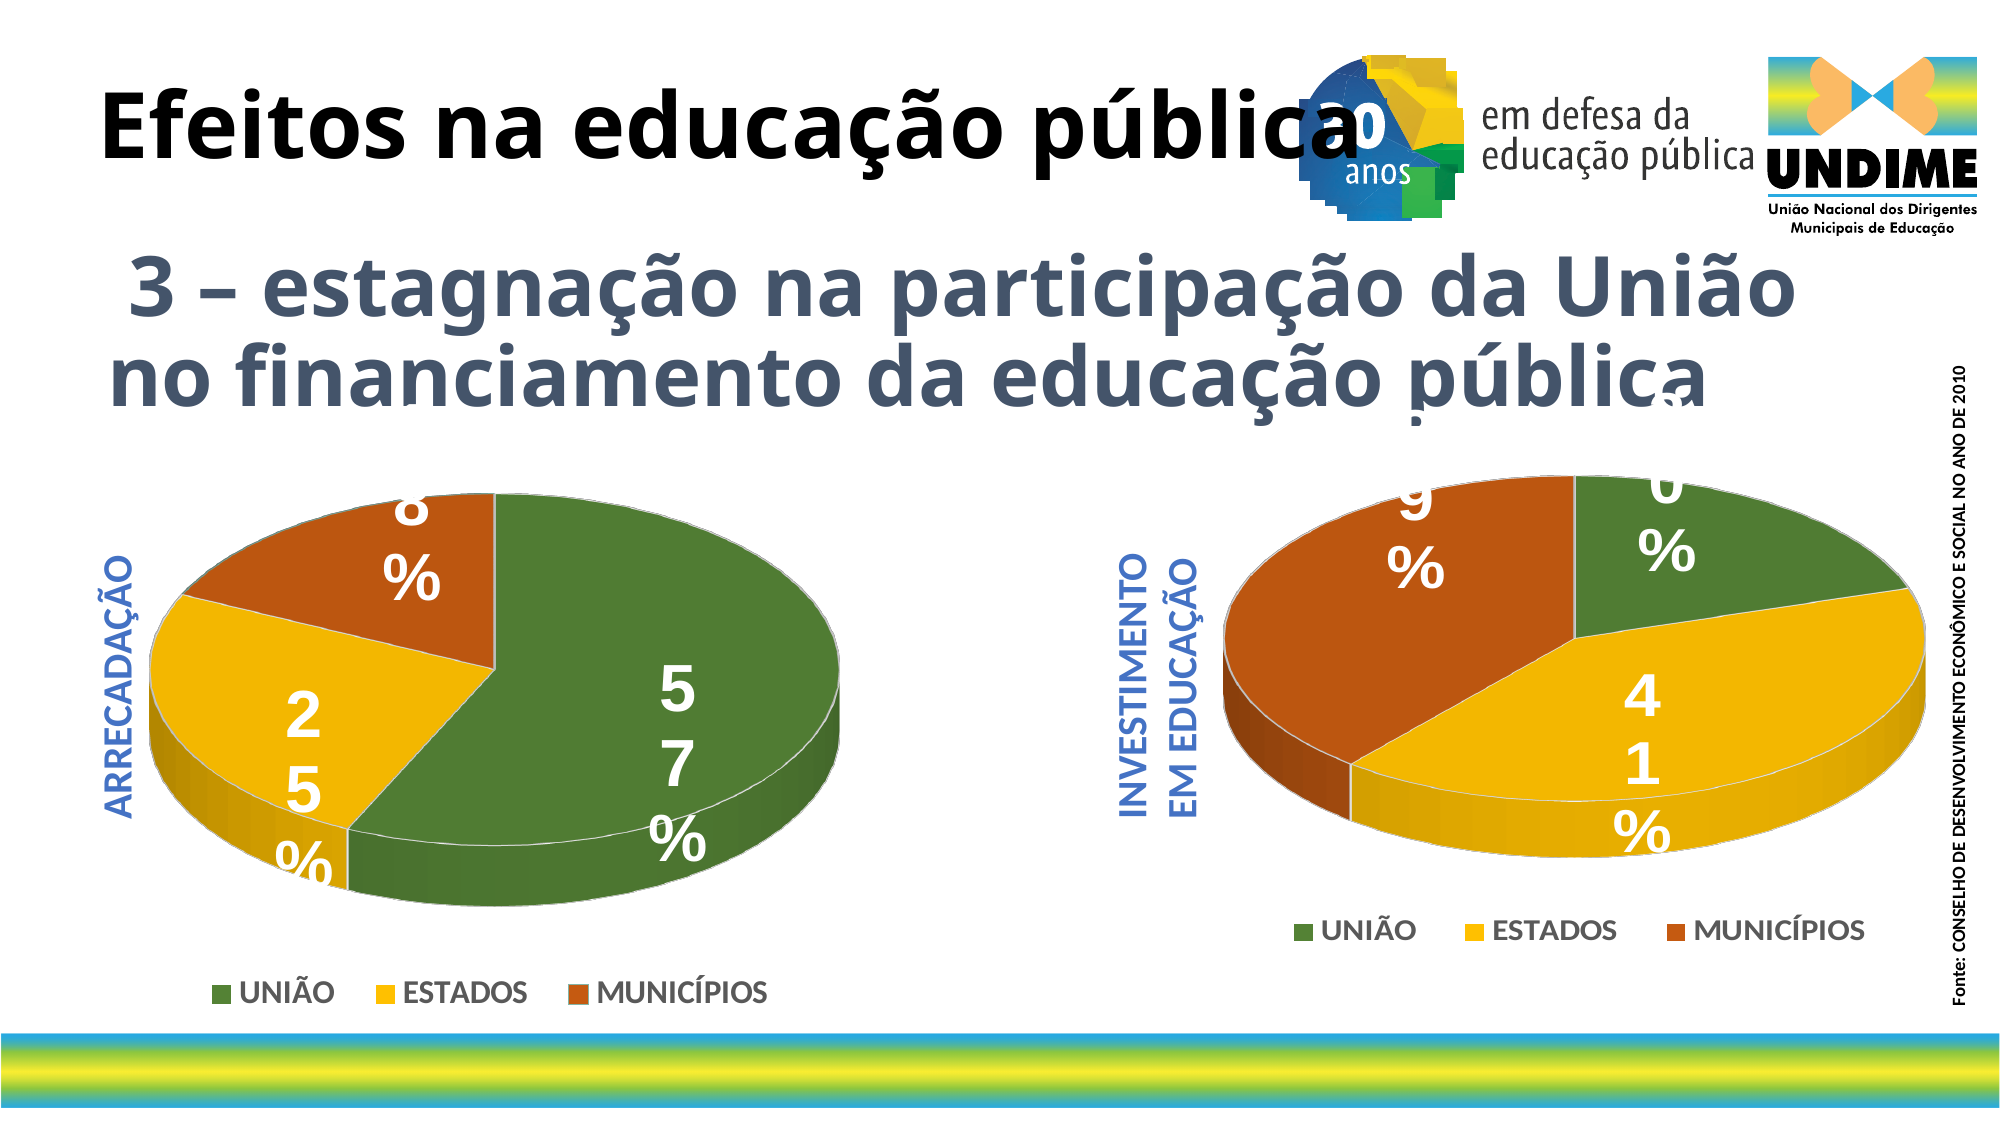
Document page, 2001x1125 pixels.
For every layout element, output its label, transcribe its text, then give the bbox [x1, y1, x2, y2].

text_box INVESTIMENTO EM EDUCAÇÃO [1097, 507, 1155, 835]
chart [1155, 254, 2000, 1034]
text_box Fonte: CONSELHO DE DESENVOLVIMENTO ECONÔMICO E SOCIAL NO ANO DE 2010 [1938, 217, 1977, 254]
title Efeitos na educação pública [82, 19, 1879, 238]
chart [82, 254, 914, 1030]
list 3 – estagnação na participação da União no financiamento da educação pública [92, 237, 1889, 443]
